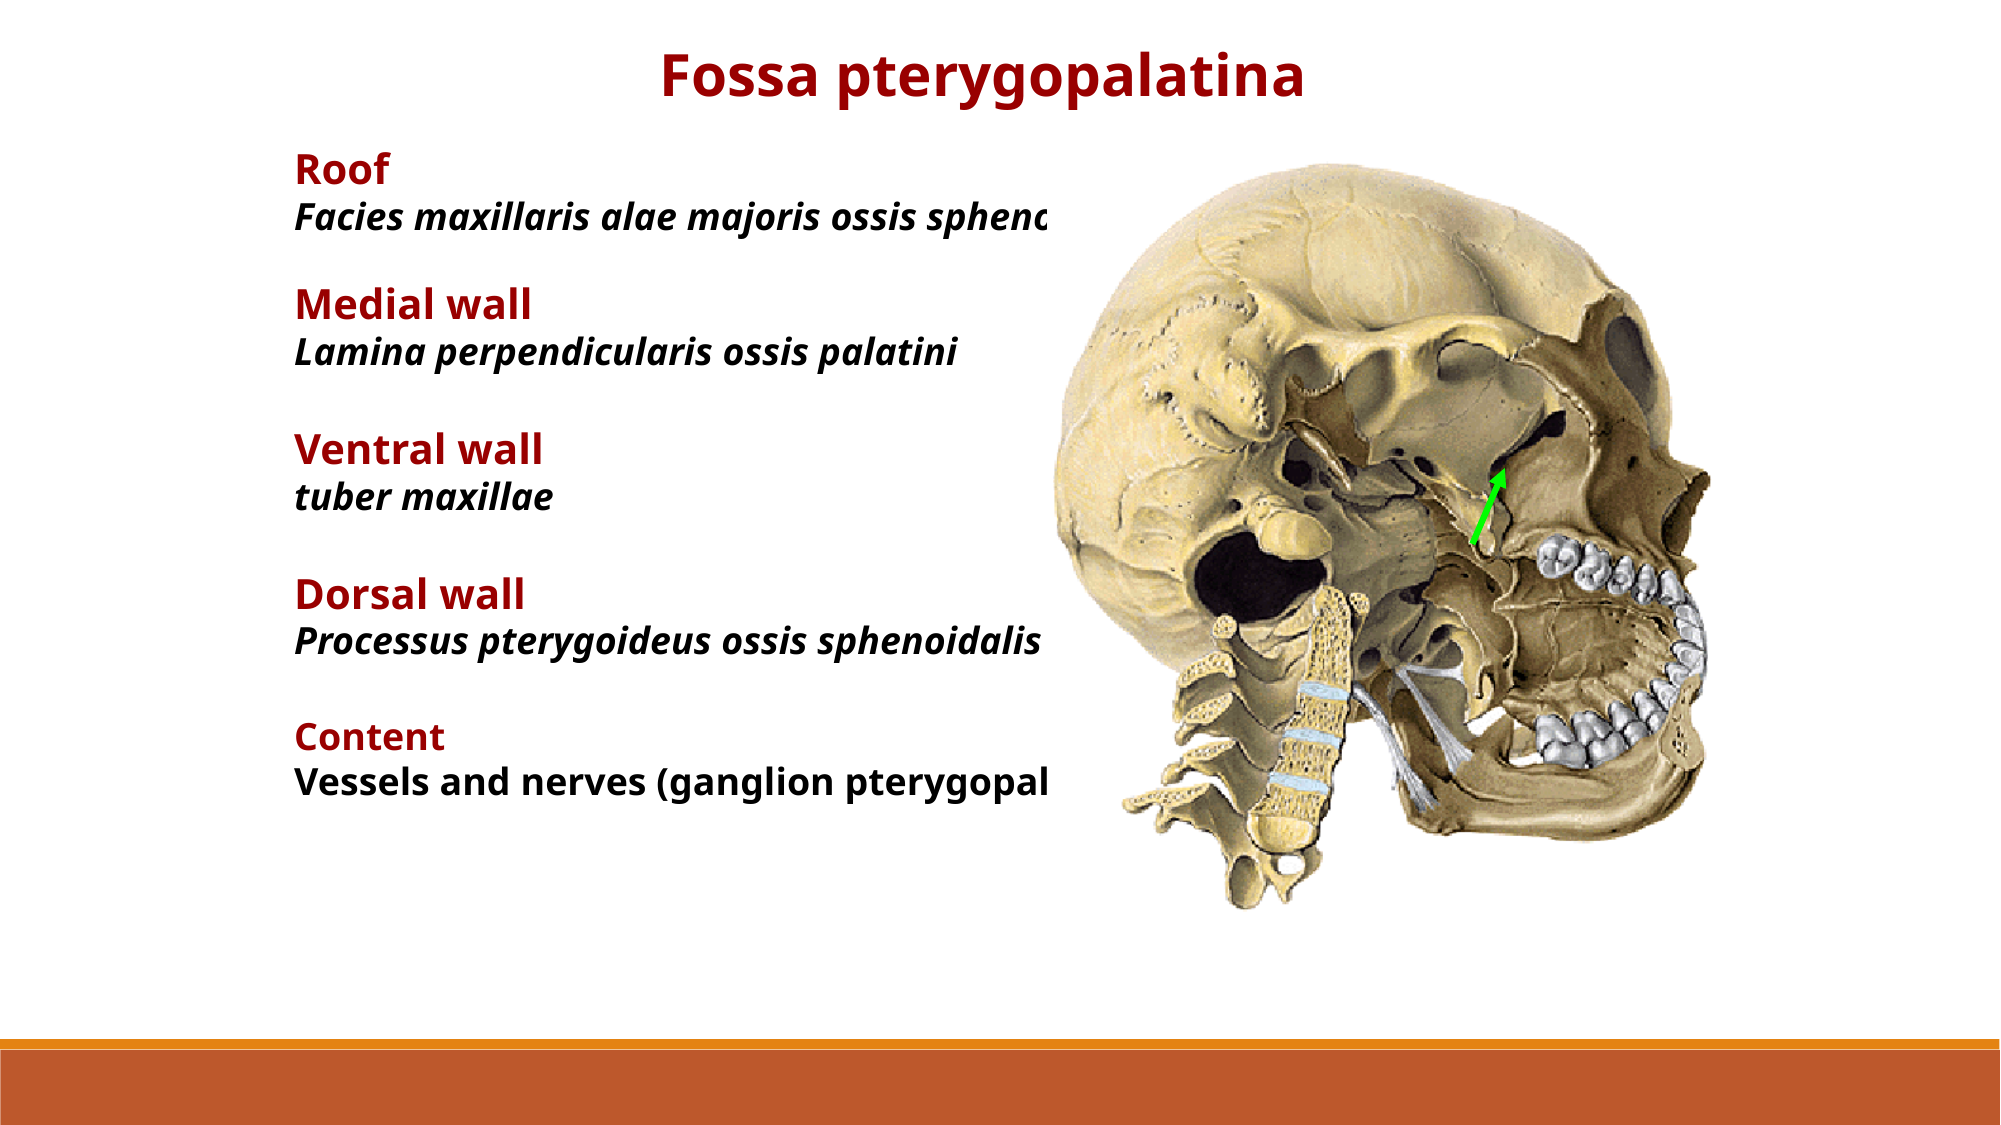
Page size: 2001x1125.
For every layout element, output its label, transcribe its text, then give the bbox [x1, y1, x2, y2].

text_box Fossa pterygopalatina [644, 31, 1337, 116]
text_box Roof Facies maxillaris alae majoris ossis sphenoidalis Medial wall Lamina perpendicularis ossis palatini Ventral wall tuber maxillae Dorsal wall Processus pterygoideus ossis sphenoidalis Content Vessels and nerves (ganglion pterygopalatinum) [279, 90, 1437, 955]
picture [1046, 160, 1718, 918]
